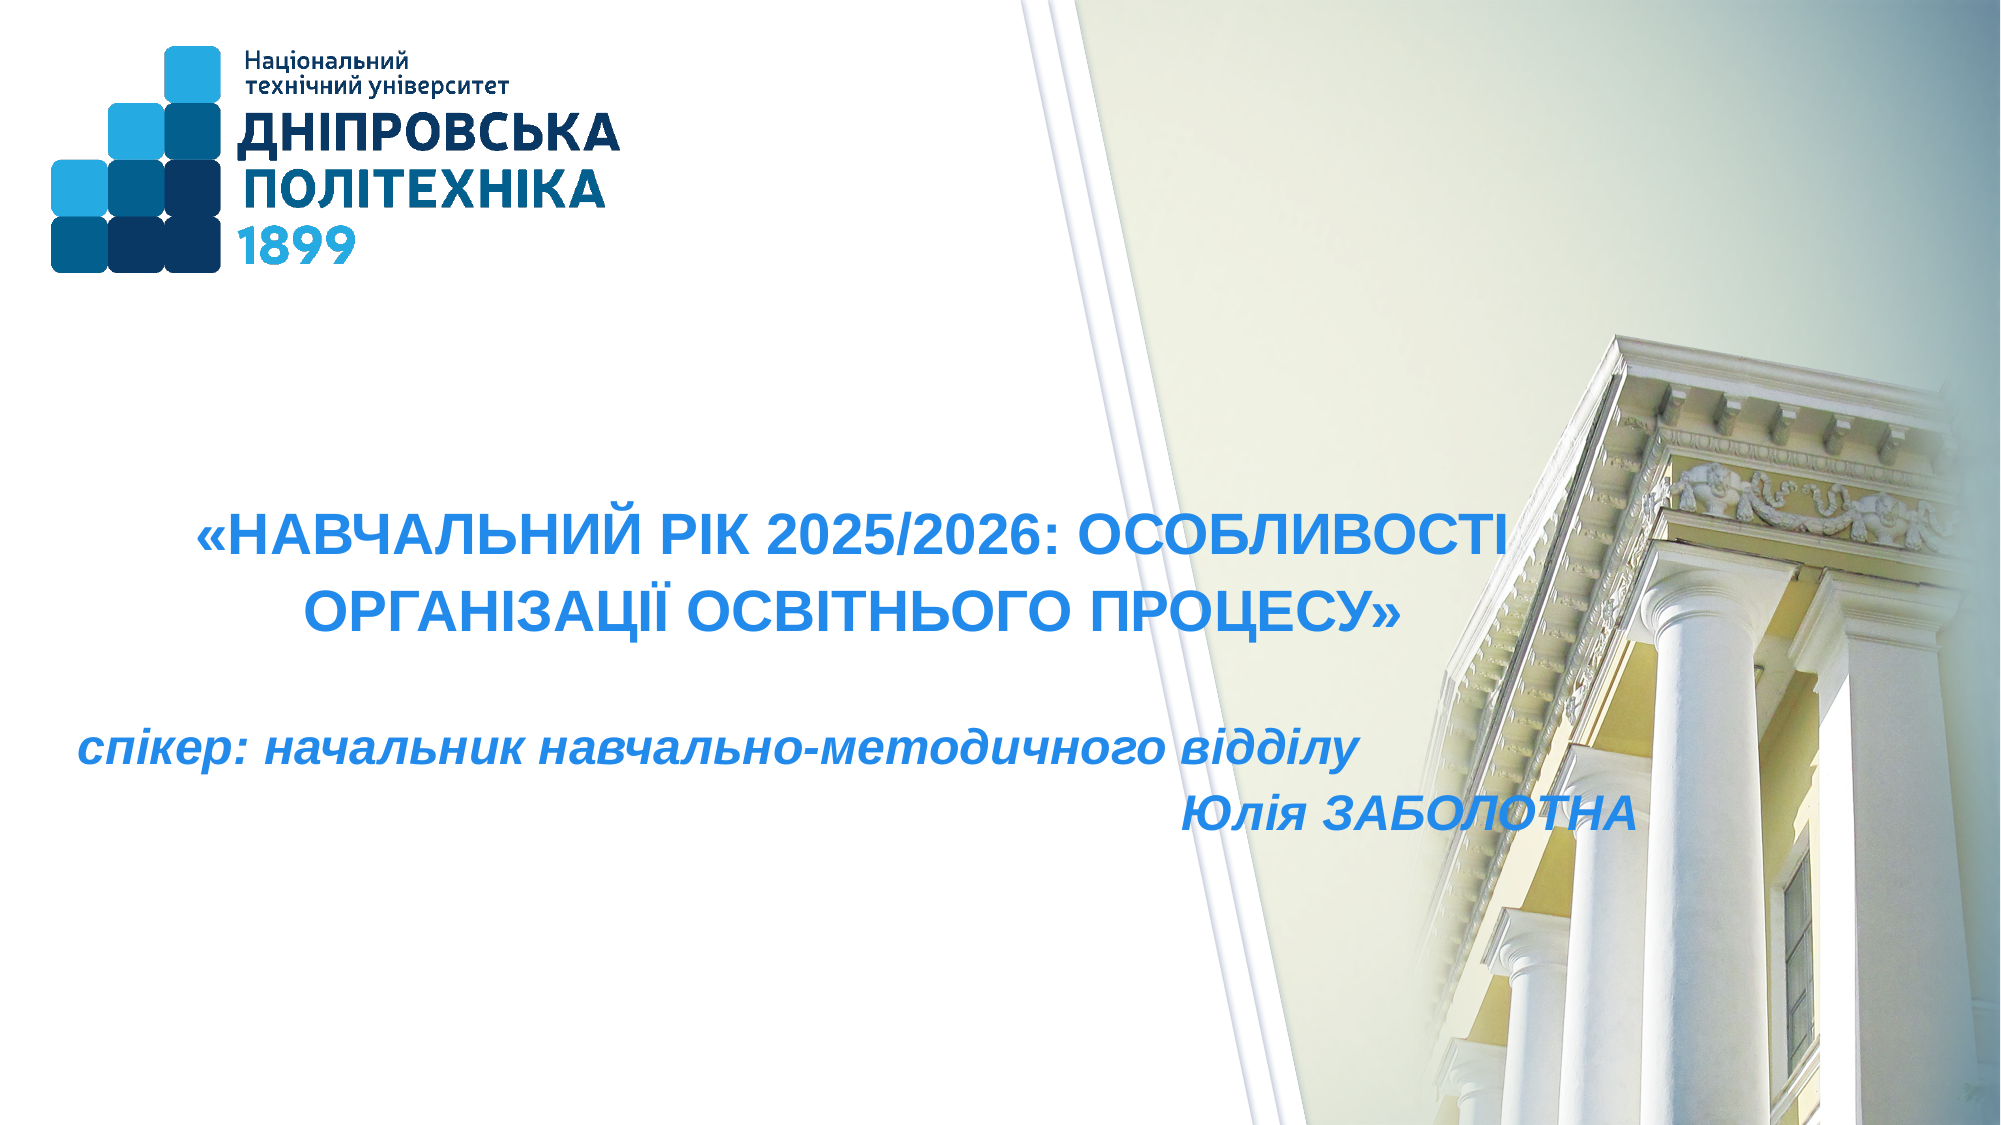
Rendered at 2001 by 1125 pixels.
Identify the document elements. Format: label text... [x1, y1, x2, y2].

picture [0, 0, 2001, 1125]
text_box «НАВЧАЛЬНИЙ РІК 2025/2026: ОСОБЛИВОСТІ ОРГАНІЗАЦІЇ ОСВІТНЬОГО ПРОЦЕСУ» спікер: начальник навчально-методичного відділу Юлія ЗАБОЛОТНА [51, 336, 1655, 1060]
